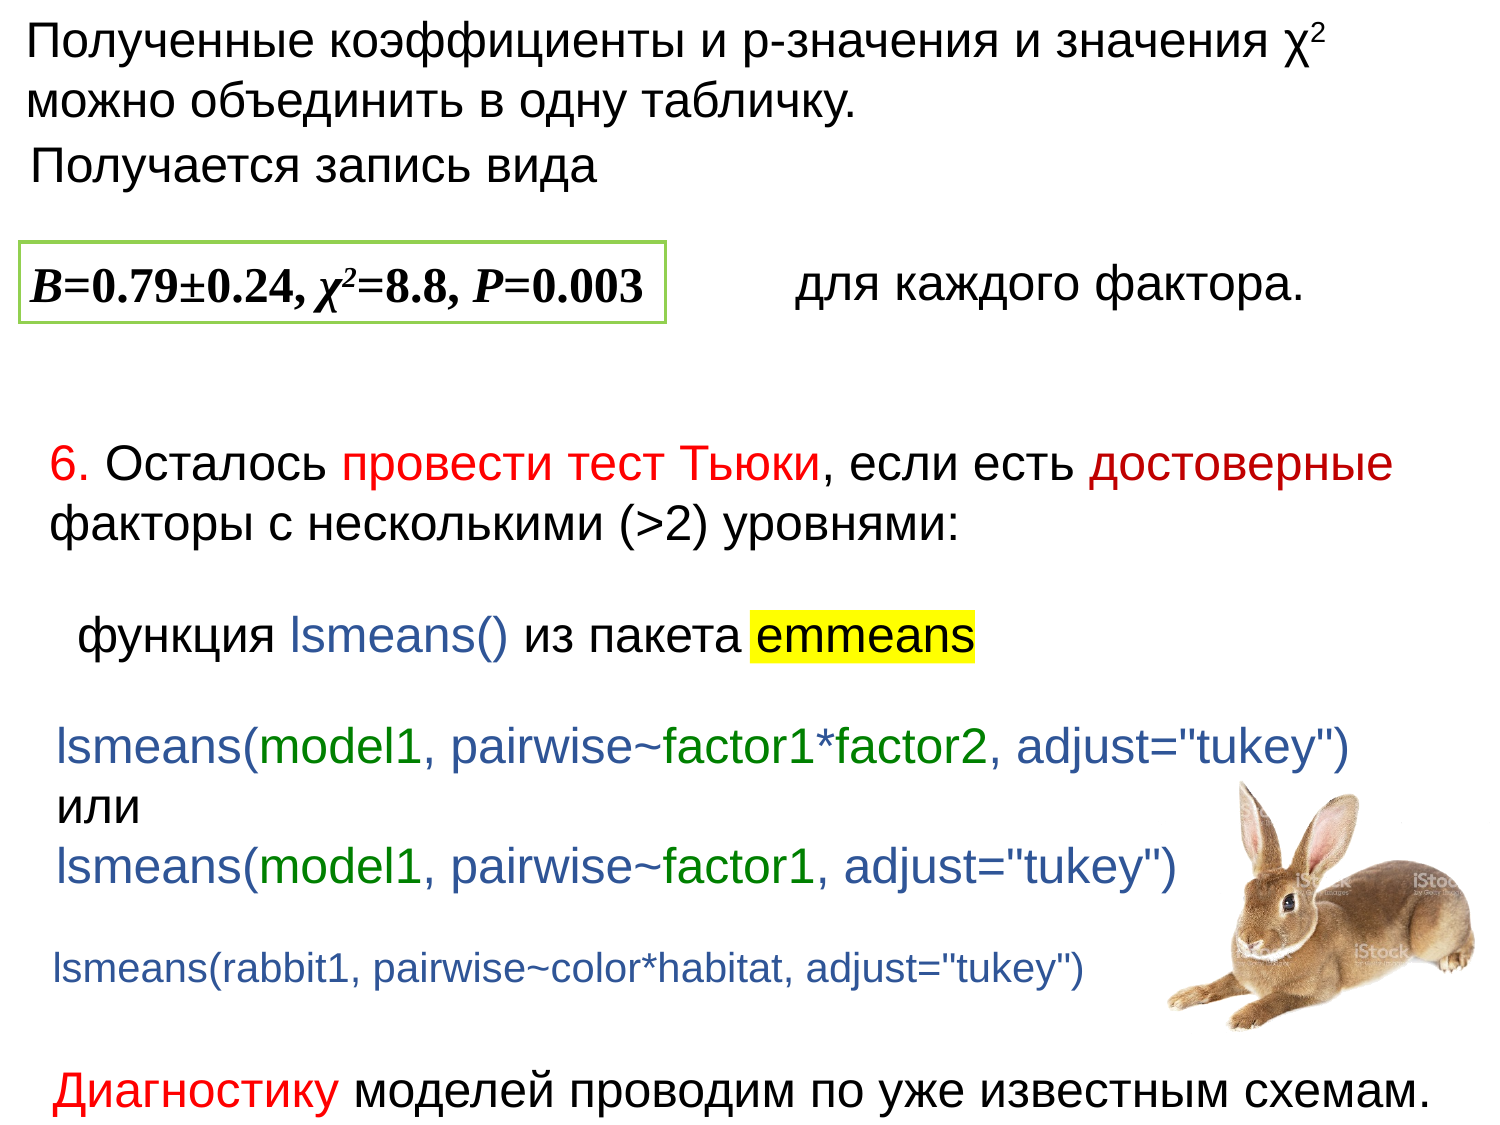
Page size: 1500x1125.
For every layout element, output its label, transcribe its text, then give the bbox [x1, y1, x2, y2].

text_box 6. Осталось провести тест Тьюки, если есть достоверные факторы с несколькими (>2) уровнями: [34, 423, 1474, 559]
text_box Диагностику моделей проводим по уже известным схемам. [37, 1050, 1448, 1125]
text_box lsmeans(rabbit1, pairwise~color*habitat, adjust="tukey") [37, 933, 1101, 999]
picture [1146, 776, 1500, 1046]
text_box Полученные коэффициенты и р-значения и значения χ2 можно объединить в одну табличку. [10, 0, 1452, 135]
text_box функция lsmeans() из пакета emmeans [62, 595, 991, 670]
text_box lsmeans(model1, pairwise~factor1*factor2, adjust="tukey") или lsmeans(model1, pairwise~factor1, adjust="tukey") [41, 706, 1366, 902]
text_box для каждого фактора. [780, 243, 1321, 318]
text_box Получается запись вида B=0.79±0.24, χ2=8.8, P=0.003 [14, 125, 674, 321]
text_box [19, 241, 666, 323]
